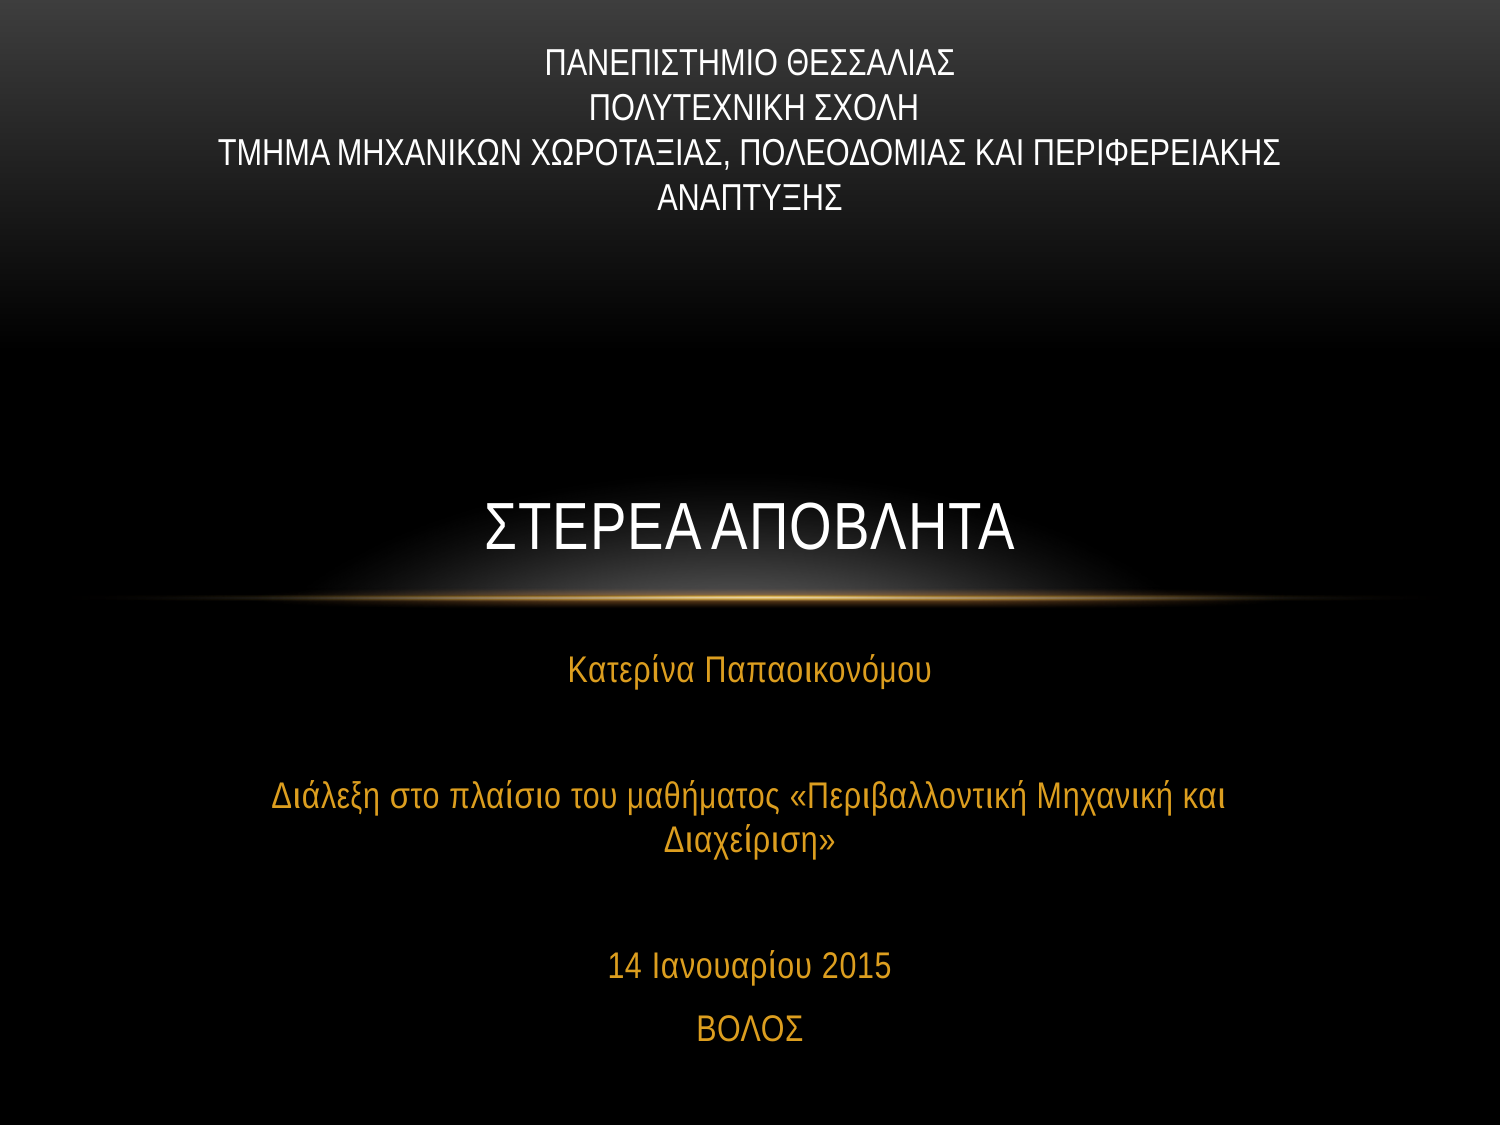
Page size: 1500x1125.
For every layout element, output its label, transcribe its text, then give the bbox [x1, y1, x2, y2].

picture [0, 0, 1500, 750]
title Στερεα αποβλητα [112, 329, 1388, 571]
subtitle Κατερίνα Παπαοικονόμου Διάλεξη στο πλαίσιο του μαθήματος «Περιβαλλοντική Μηχανική και Διαχείριση» 14 Ιανουαρίου 2015 ΒΟΛΟΣ [225, 637, 1275, 1059]
text_box ΠΑΝΕΠΙΣΤΗΜΙΟ ΘΕΣΣΑΛΙΑΣ ΠΟΛΥΤΕΧΝΙΚΗ ΣΧΟΛΗ ΤΜΗΜΑ ΜΗΧΑΝΙΚΩΝ ΧΩΡΟΤΑΞΙΑΣ, ΠΟΛΕΟΔΟΜΙΑΣ ΚΑΙ ΠΕΡΙΦΕΡΕΙΑΚΗΣ ΑΝΑΠΤΥΞΗΣ [171, 30, 1329, 226]
